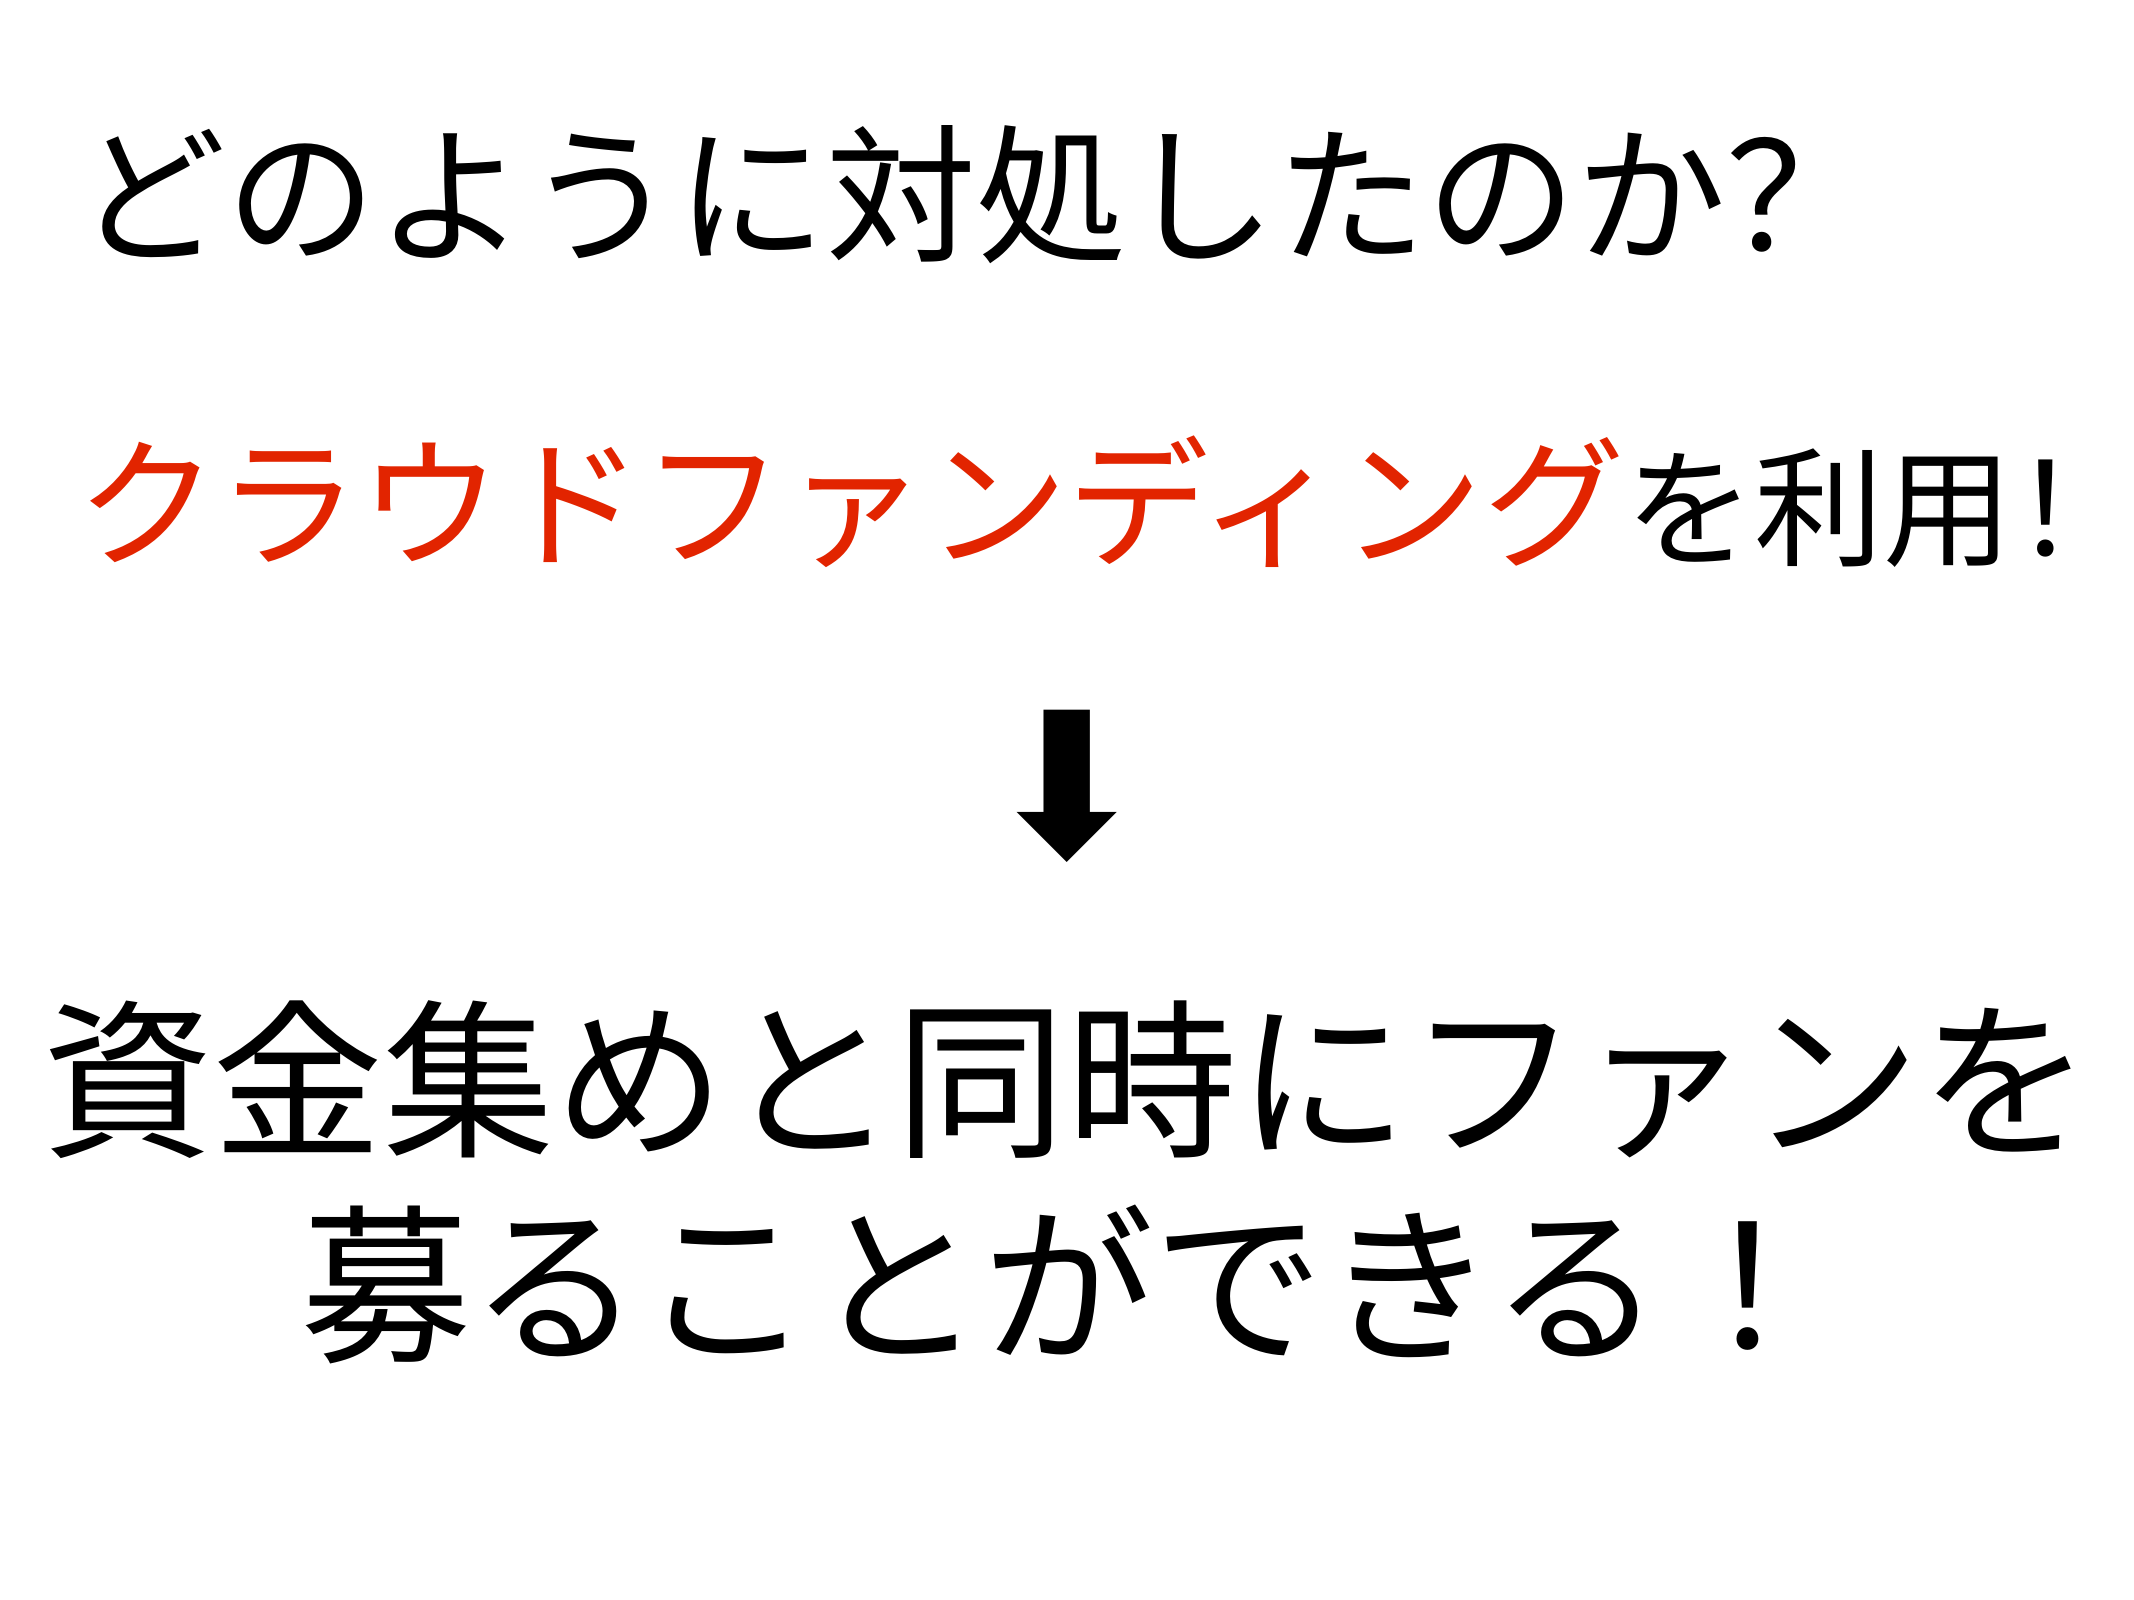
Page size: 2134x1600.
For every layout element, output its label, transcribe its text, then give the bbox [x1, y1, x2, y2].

text_box クラウドファンディングを利用！ [67, 406, 2134, 593]
text_box 資金集めと同時にファンを 募ることができる！ [33, 965, 2100, 1392]
text_box ⬇︎ [956, 646, 1178, 906]
text_box どのように対処したのか？ [68, 93, 1885, 291]
